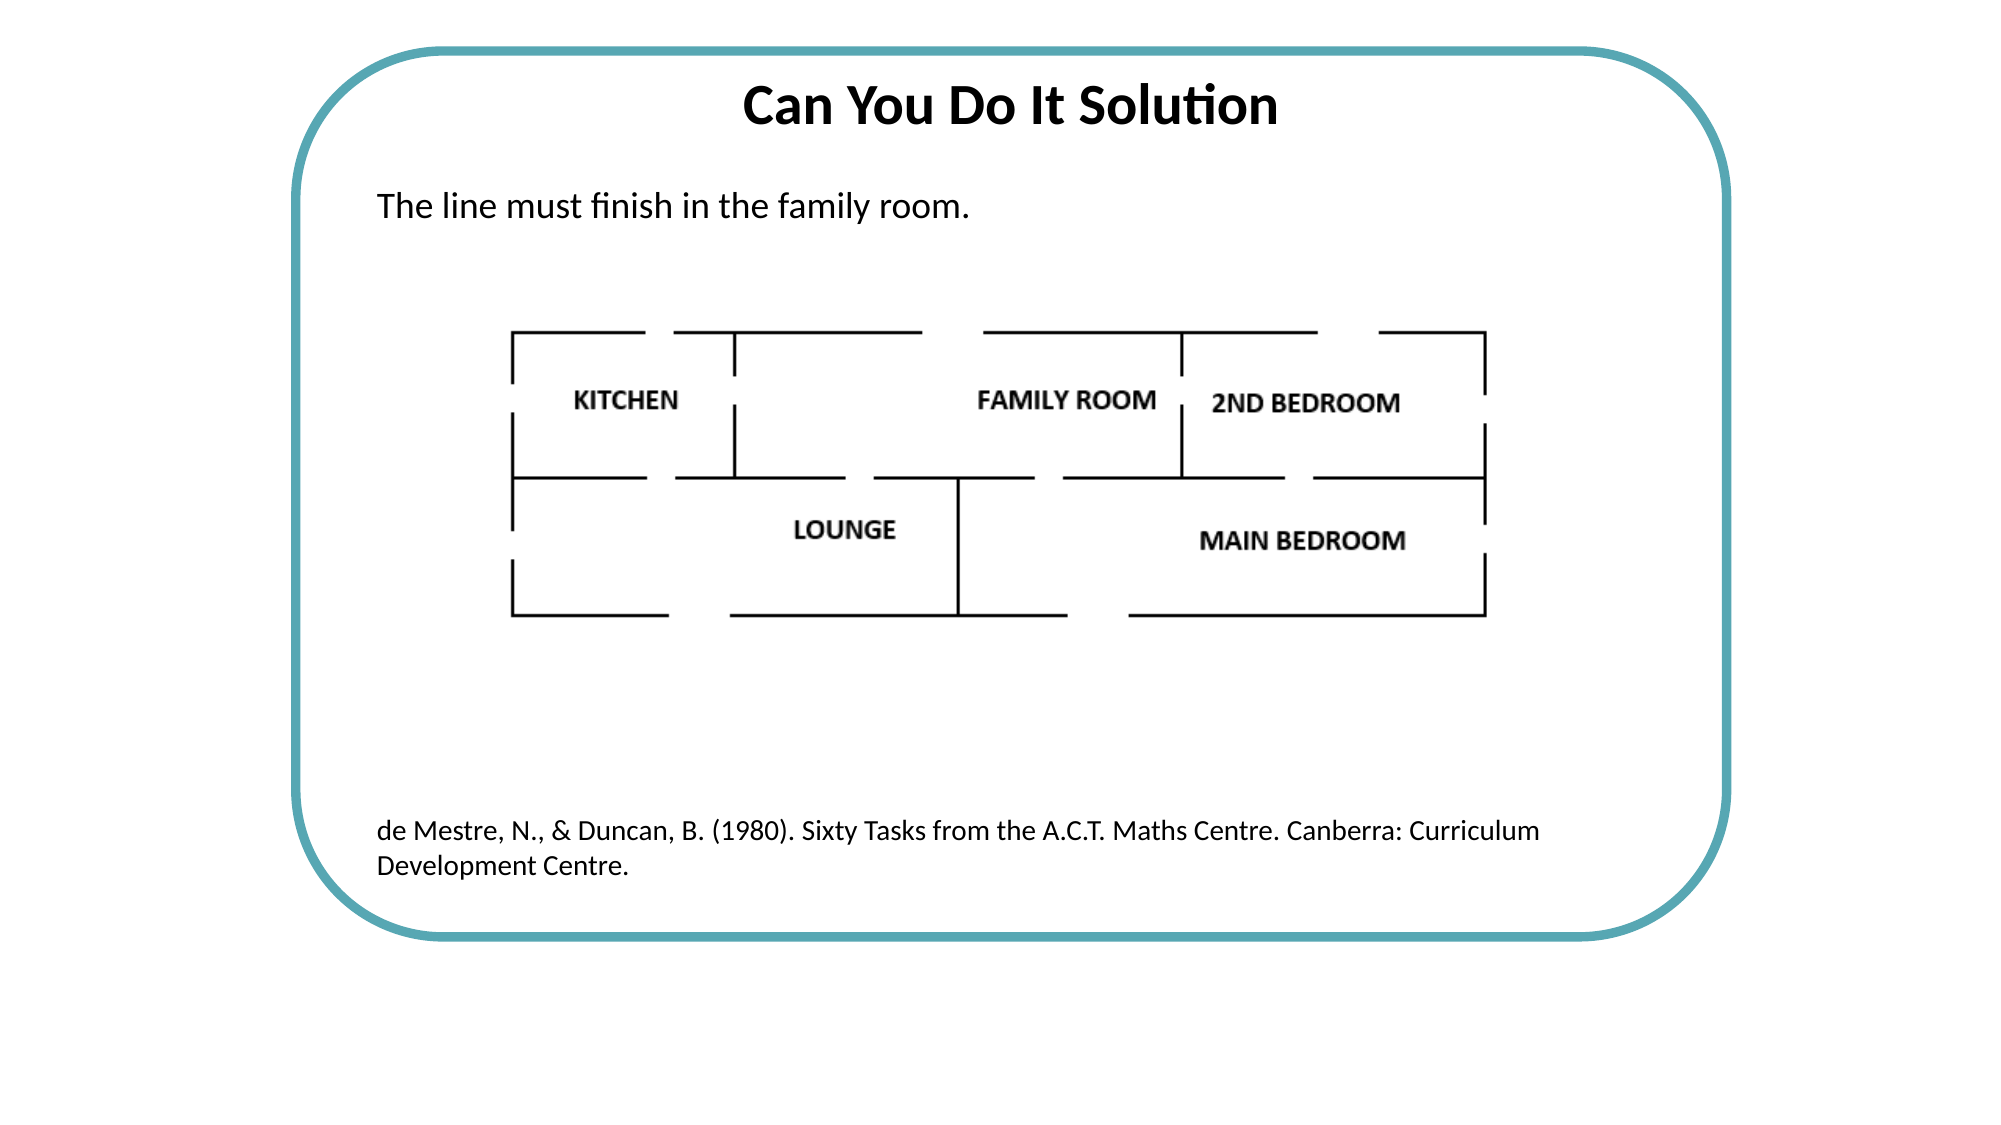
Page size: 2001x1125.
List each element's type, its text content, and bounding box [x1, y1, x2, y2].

picture [491, 311, 1512, 644]
text_box Can You Do It Solution The line must finish in the family room. de Mestre, N., & Duncan, B. (1980). Sixty Tasks from the A.C.T. Maths Centre. Canberra: Curriculum Development Centre. [362, 58, 1661, 889]
text_box [395, 49, 1628, 58]
text_box [294, 74, 1728, 938]
